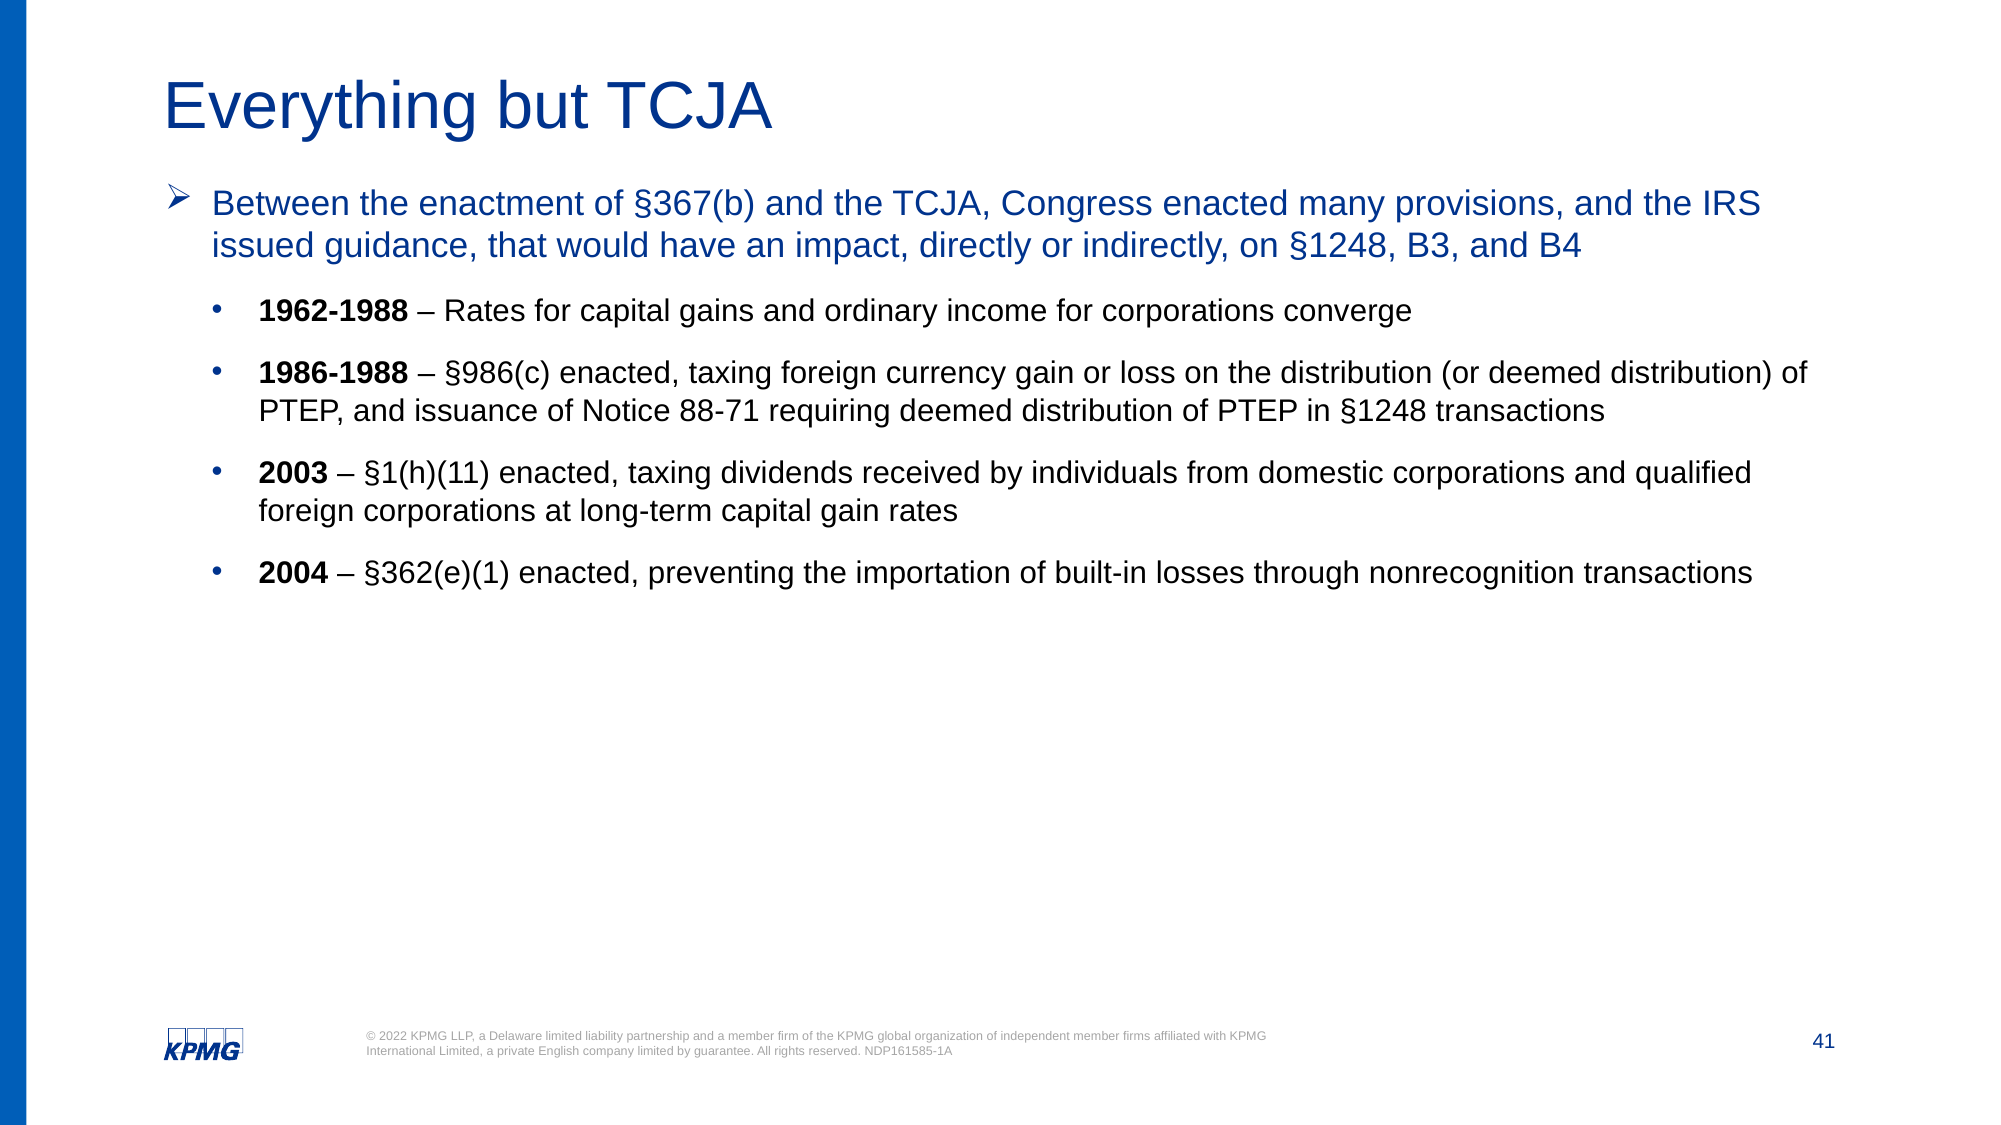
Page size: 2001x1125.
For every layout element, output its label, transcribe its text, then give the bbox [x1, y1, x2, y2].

list Between the enactment of §367(b) and the TCJA, Congress enacted many provisions, and the IRS issued guidance, that would have an impact, directly or indirectly, on §1248, B3, and B4 1962-1988 – Rates for capital gains and ordinary income for corporations converge 1986-1988 – §986(c) enacted, taxing foreign currency gain or loss on the distribution (or deemed distribution) of PTEP, and issuance of Notice 88-71 requiring deemed distribution of PTEP in §1248 transactions 2003 – §1(h)(11) enacted, taxing dividends received by individuals from domestic corporations and qualified foreign corporations at long-term capital gain rates 2004 – §362(e)(1) enacted, preventing the importation of built-in losses through nonrecognition transactions [165, 179, 1838, 926]
title Everything but TCJA [163, 70, 1837, 159]
